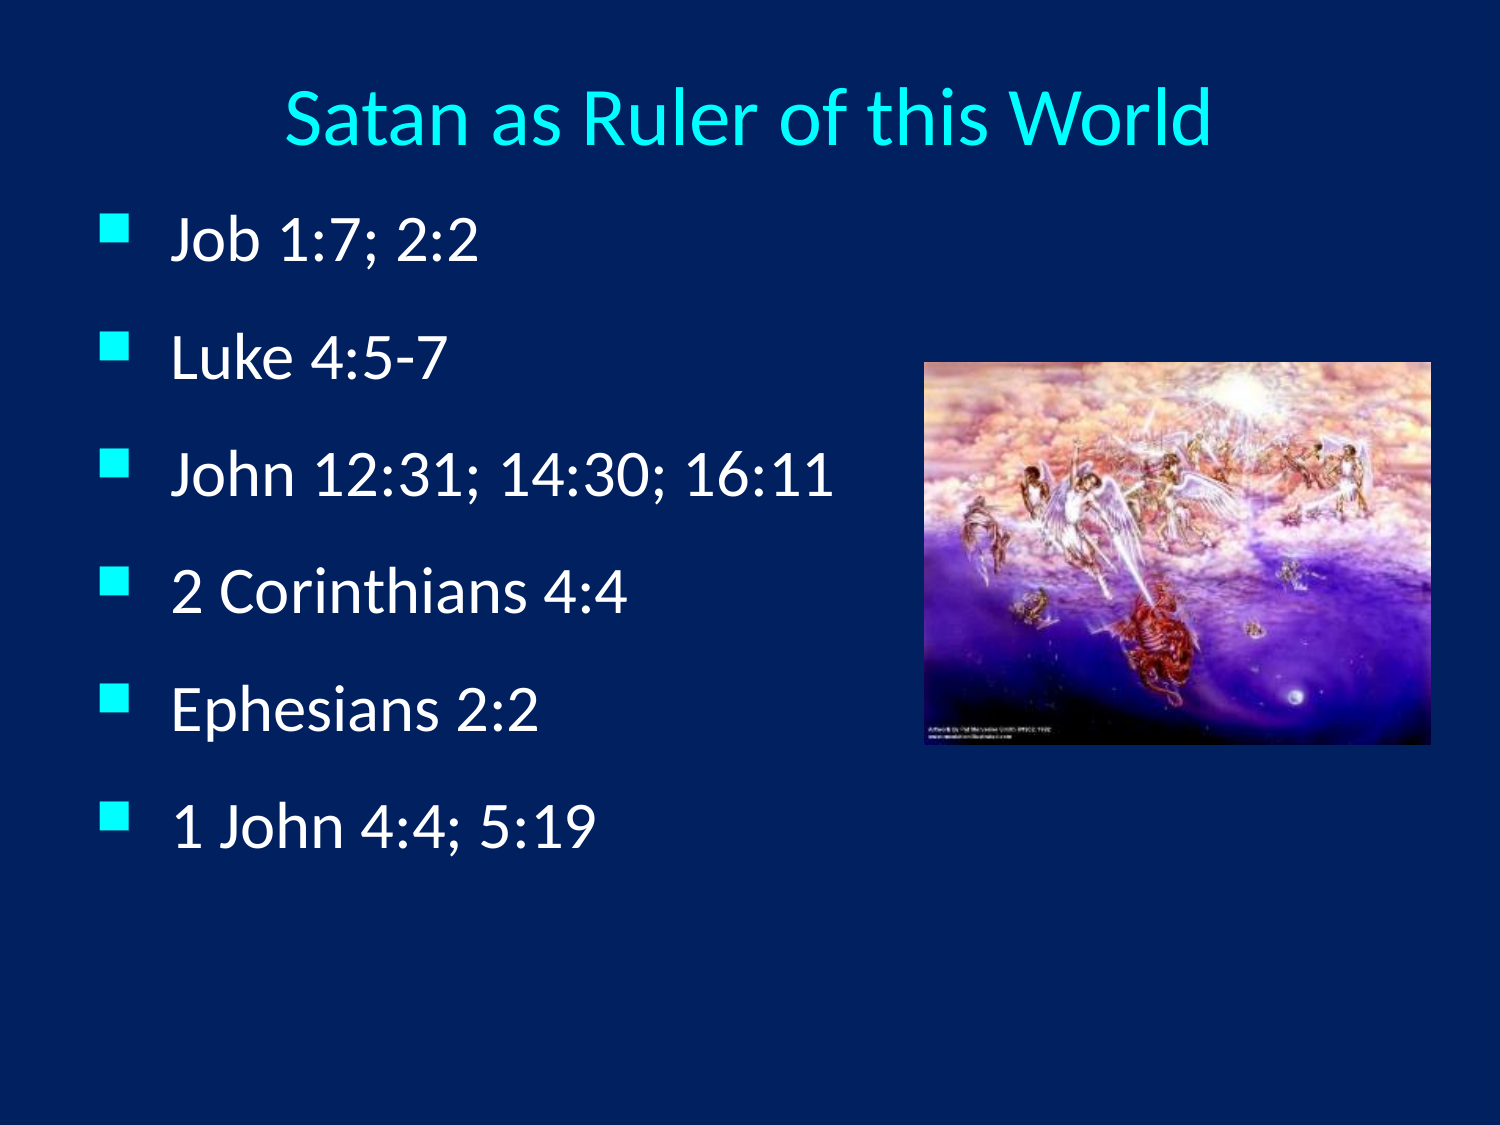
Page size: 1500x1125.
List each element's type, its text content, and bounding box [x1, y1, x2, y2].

list Job 1:7; 2:2 Luke 4:5-7 John 12:31; 14:30; 16:11 2 Corinthians 4:4 Ephesians 2:2 1 John 4:4; 5:19 [80, 187, 863, 963]
title Satan as Ruler of this World [112, 37, 1388, 188]
picture [924, 362, 1431, 745]
